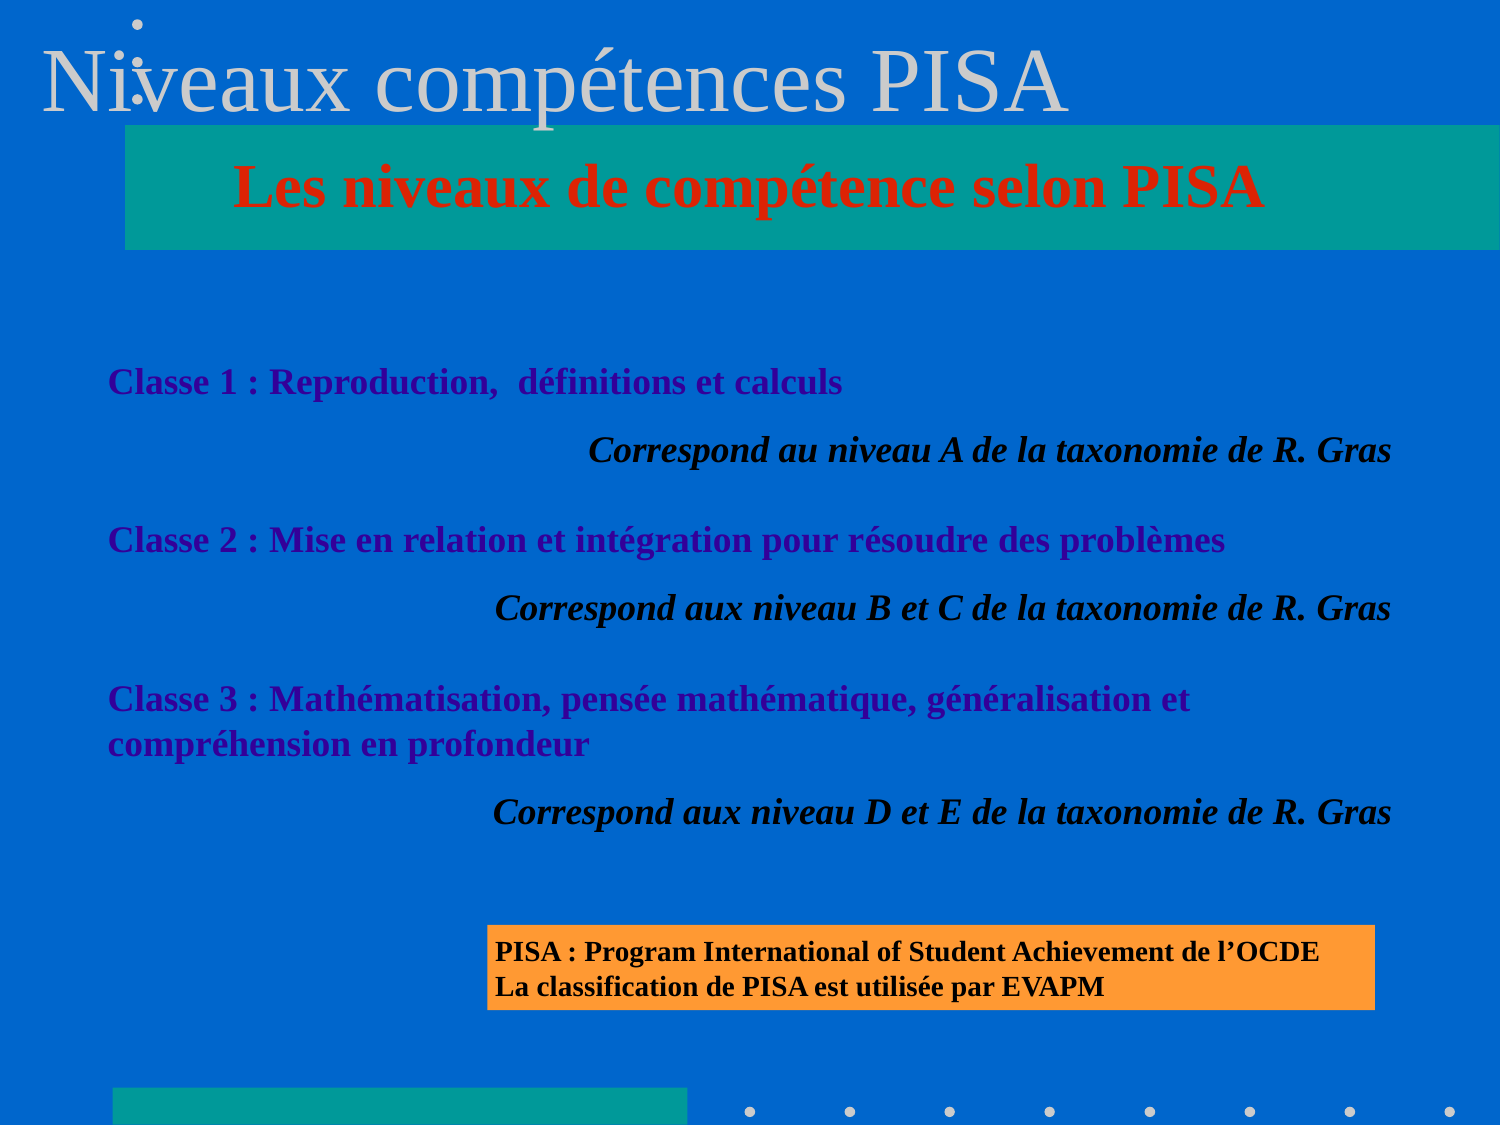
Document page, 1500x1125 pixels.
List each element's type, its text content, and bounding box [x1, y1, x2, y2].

text_box Niveaux compétences PISA [0, 12, 1113, 138]
text_box Les niveaux de compétence selon PISA Classe 1 : Reproduction, définitions et calculs Correspond au niveau A de la taxonomie de R. Gras Classe 2 : Mise en relation et intégration pour résoudre des problèmes Correspond aux niveau B et C de la taxonomie de R. Gras Classe 3 : Mathématisation, pensée mathématique, généralisation et compréhension en profondeur Correspond aux niveau D et E de la taxonomie de R. Gras [99, 137, 1400, 840]
text_box PISA : Program International of Student Achievement de l’OCDE La classification de PISA est utilisée par EVAPM [487, 924, 1375, 1011]
